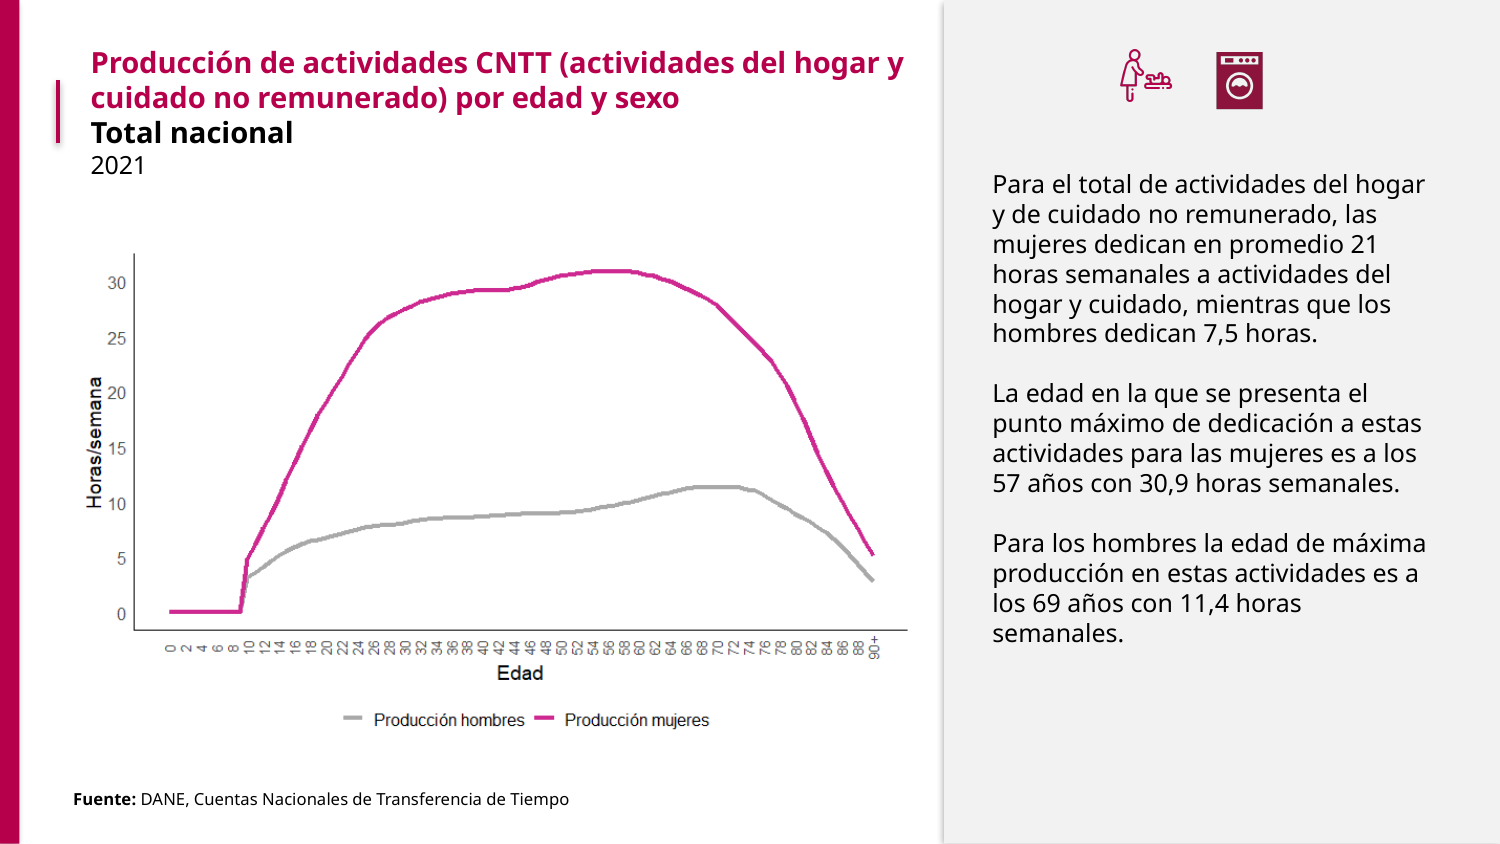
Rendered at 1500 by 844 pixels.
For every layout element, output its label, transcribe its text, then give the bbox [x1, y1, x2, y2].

picture [1120, 49, 1174, 103]
text_box Para el total de actividades del hogar y de cuidado no remunerado, las mujeres dedican en promedio 21 horas semanales a actividades del hogar y cuidado, mientras que los hombres dedican 7,5 horas. La edad en la que se presenta el punto máximo de dedicación a estas actividades para las mujeres es a los 57 años con 30,9 horas semanales. Para los hombres la edad de máxima producción en estas actividades es a los 69 años con 11,4 horas semanales. [977, 160, 1452, 805]
picture [1205, 46, 1274, 114]
text_box Producción de actividades CNTT (actividades del hogar y cuidado no remunerado) por edad y sexo Total nacional 2021 [77, 39, 961, 186]
picture [77, 221, 916, 746]
text_box [943, 0, 1500, 844]
text_box Fuente: DANE, Cuentas Nacionales de Transferencia de Tiempo [58, 781, 847, 817]
